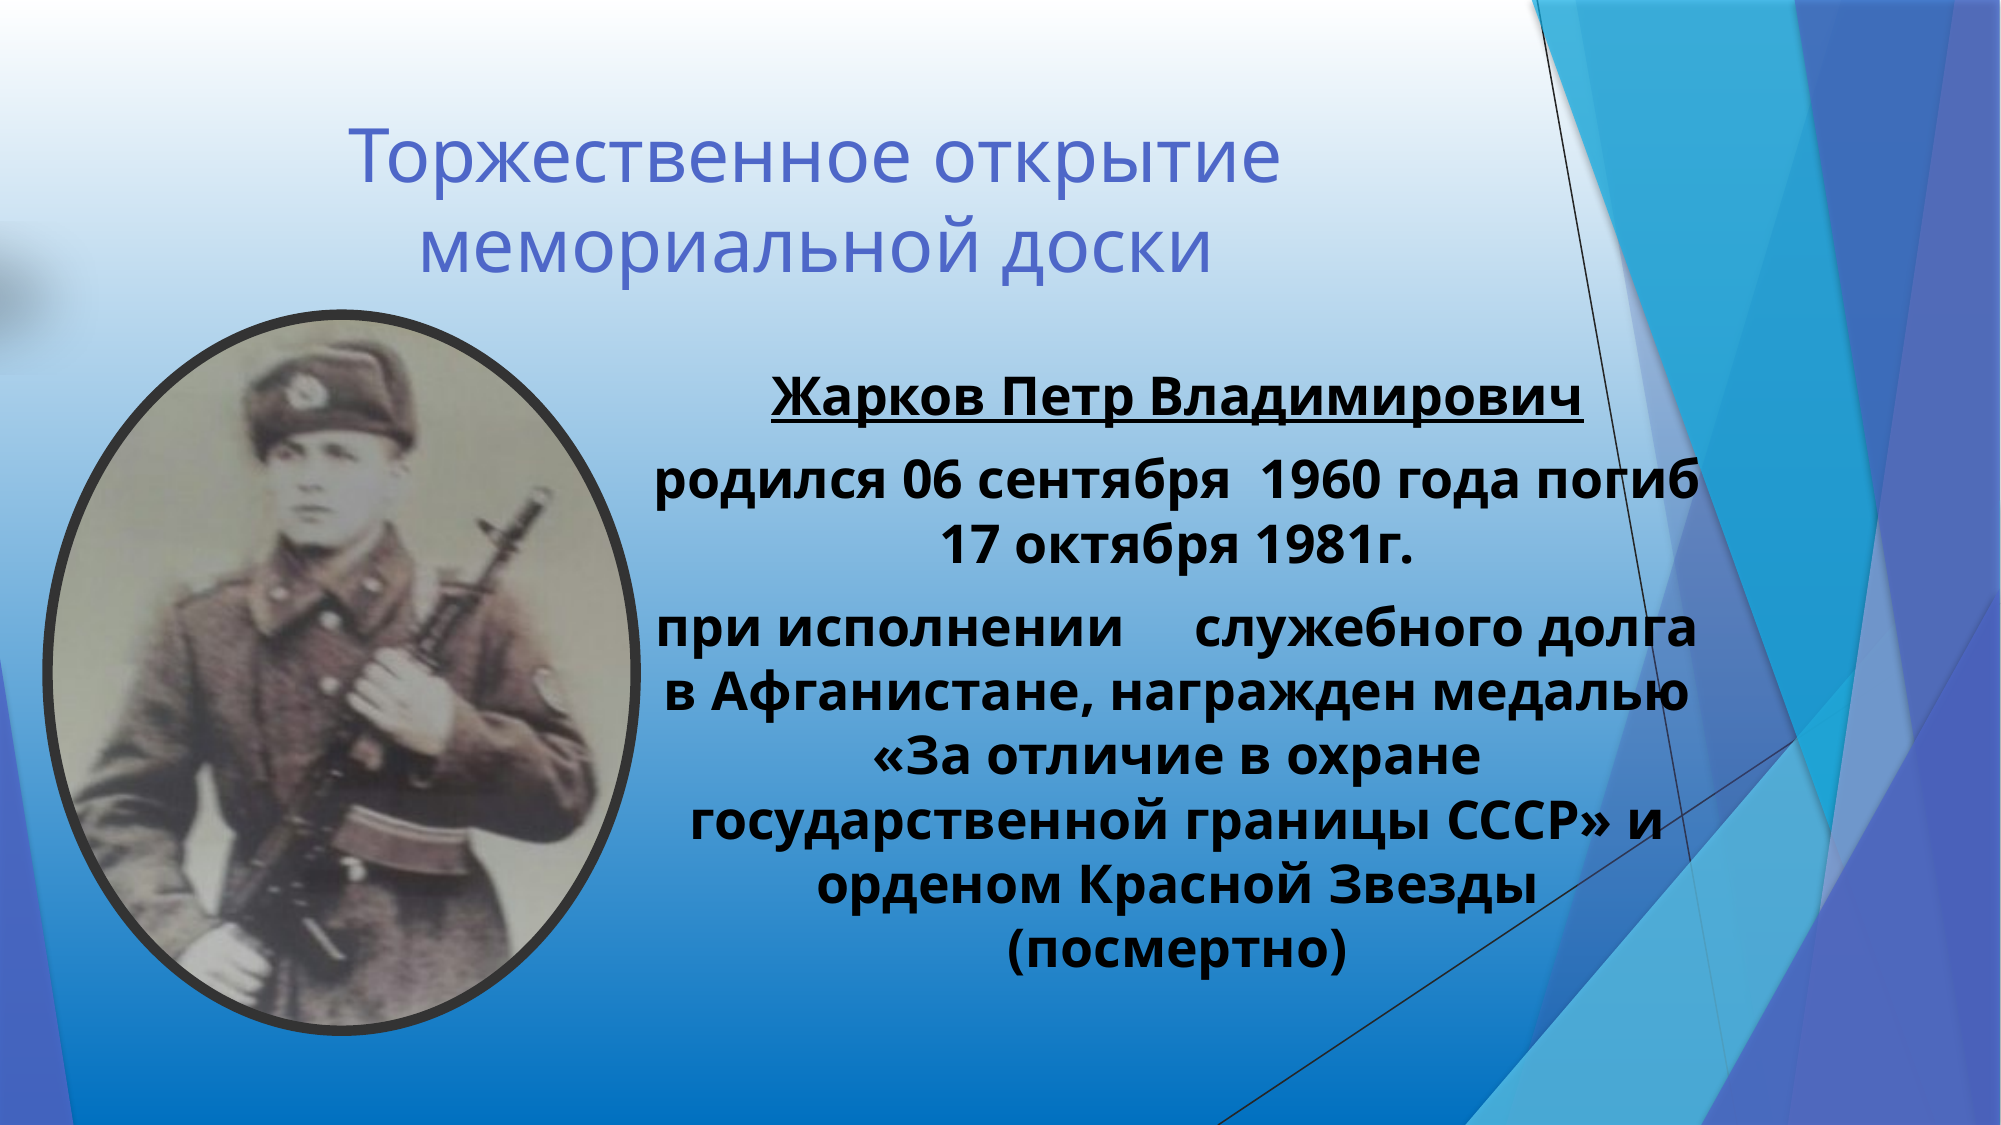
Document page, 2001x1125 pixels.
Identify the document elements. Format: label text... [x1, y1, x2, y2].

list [46, 314, 637, 1032]
list Жарков Петр Владимирович родился 06 сентября 1960 года погиб 17 октября 1981г. при исполнении служебного долга в Афганистане, награжден медалью «За отличие в охране государственной границы СССР» и орденом Красной Звезды (посмертно) [642, 354, 1719, 992]
title Торжественное открытие мемориальной доски [111, 99, 1522, 317]
